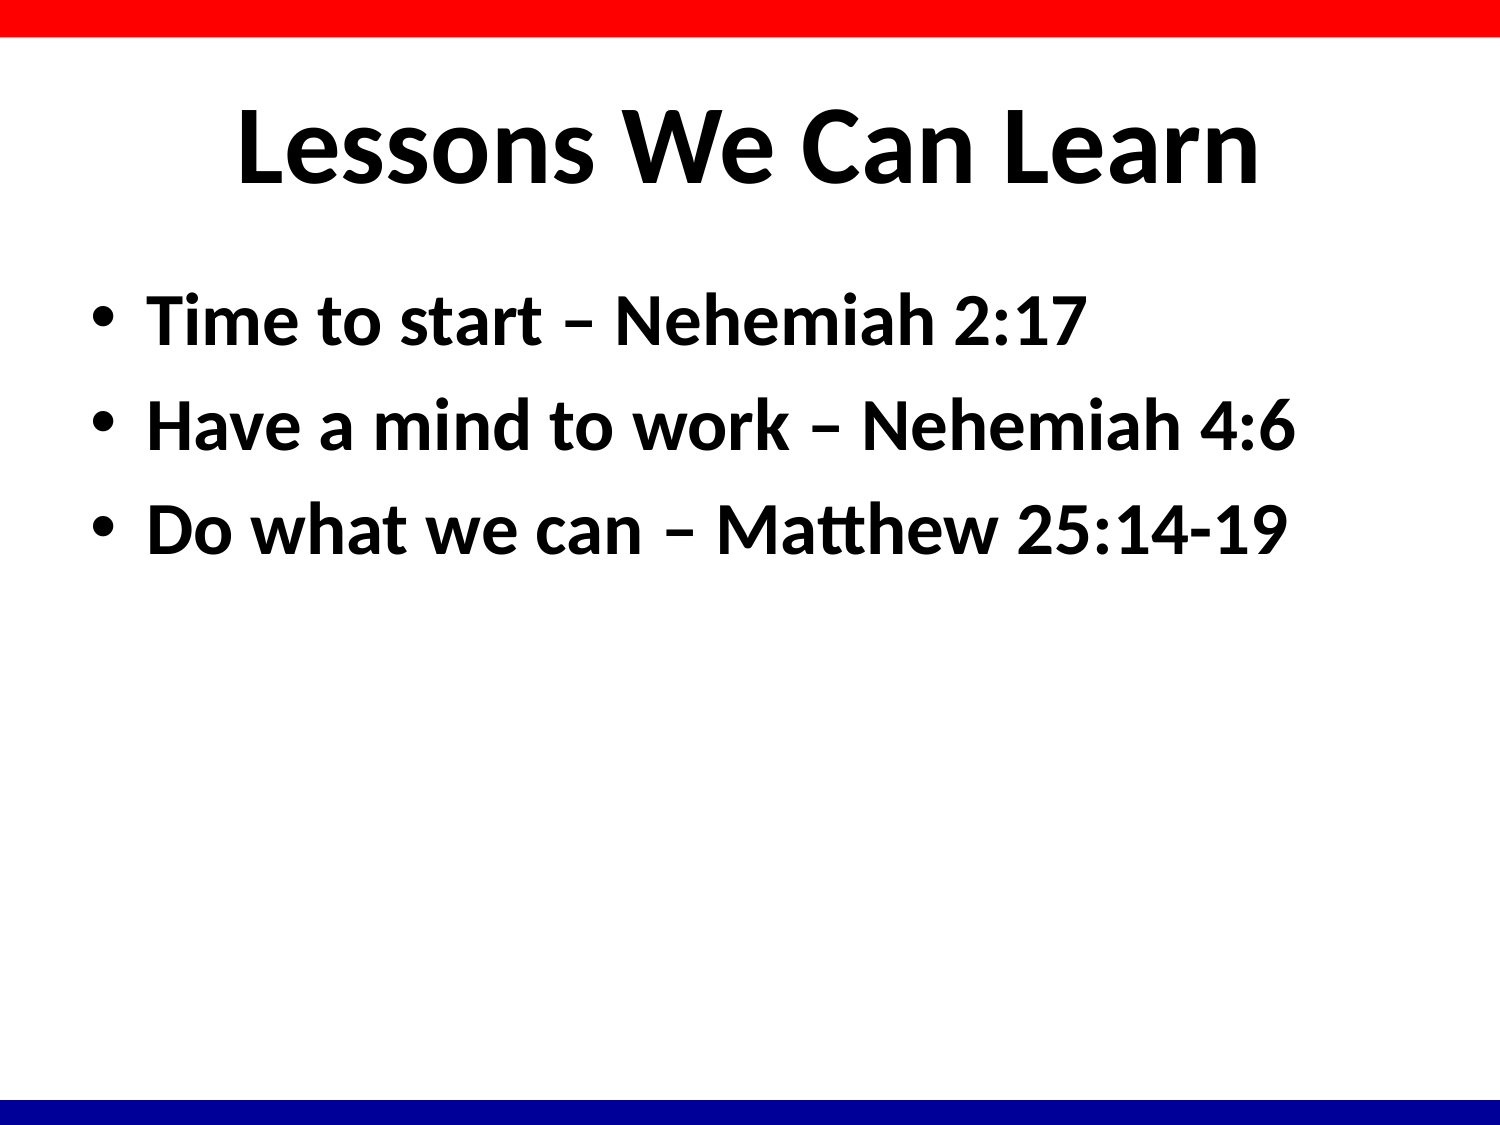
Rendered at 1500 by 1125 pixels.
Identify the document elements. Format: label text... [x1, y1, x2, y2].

text_box [0, 0, 1500, 40]
title Lessons We Can Learn [75, 45, 1425, 233]
list Time to start – Nehemiah 2:17 Have a mind to work – Nehemiah 4:6 Do what we can – Matthew 25:14-19 [75, 262, 1425, 1005]
text_box [0, 1098, 1500, 1125]
